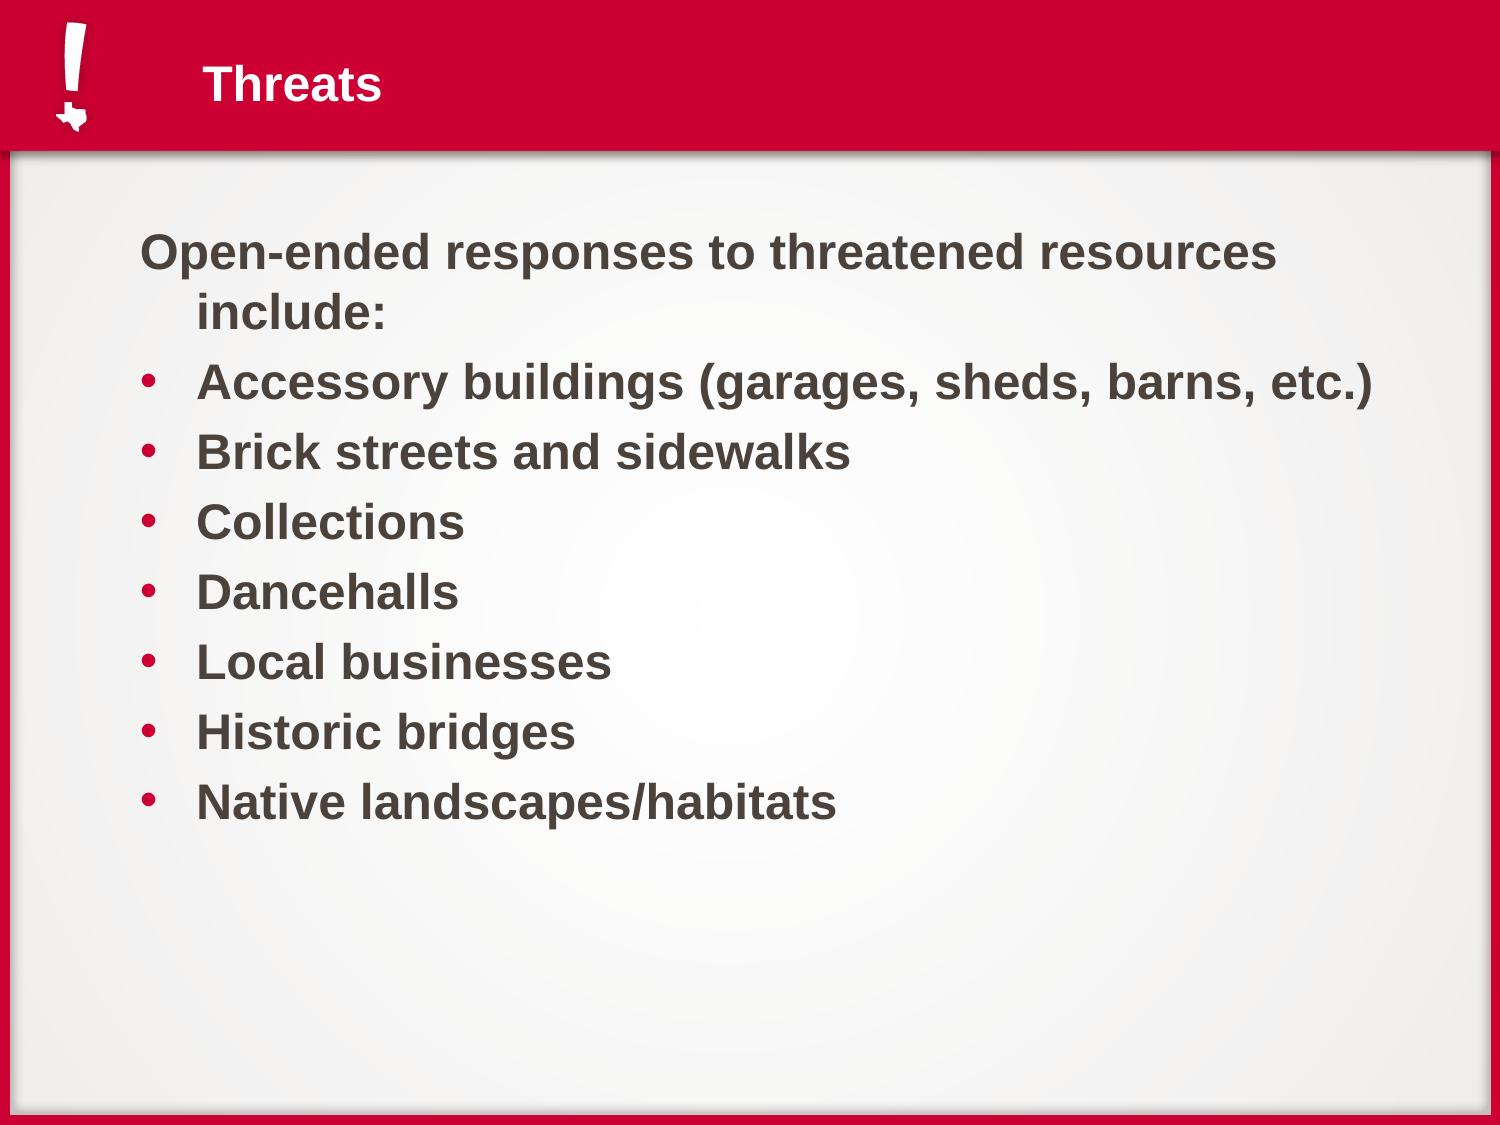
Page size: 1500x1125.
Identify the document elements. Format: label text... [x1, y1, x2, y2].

text_box Threats [187, 43, 1425, 119]
text_box Open-ended responses to threatened resources include: Accessory buildings (garages, sheds, barns, etc.) Brick streets and sidewalks Collections Dancehalls Local businesses Historic bridges Native landscapes/habitats [125, 212, 1425, 1063]
picture [0, 0, 1500, 1125]
